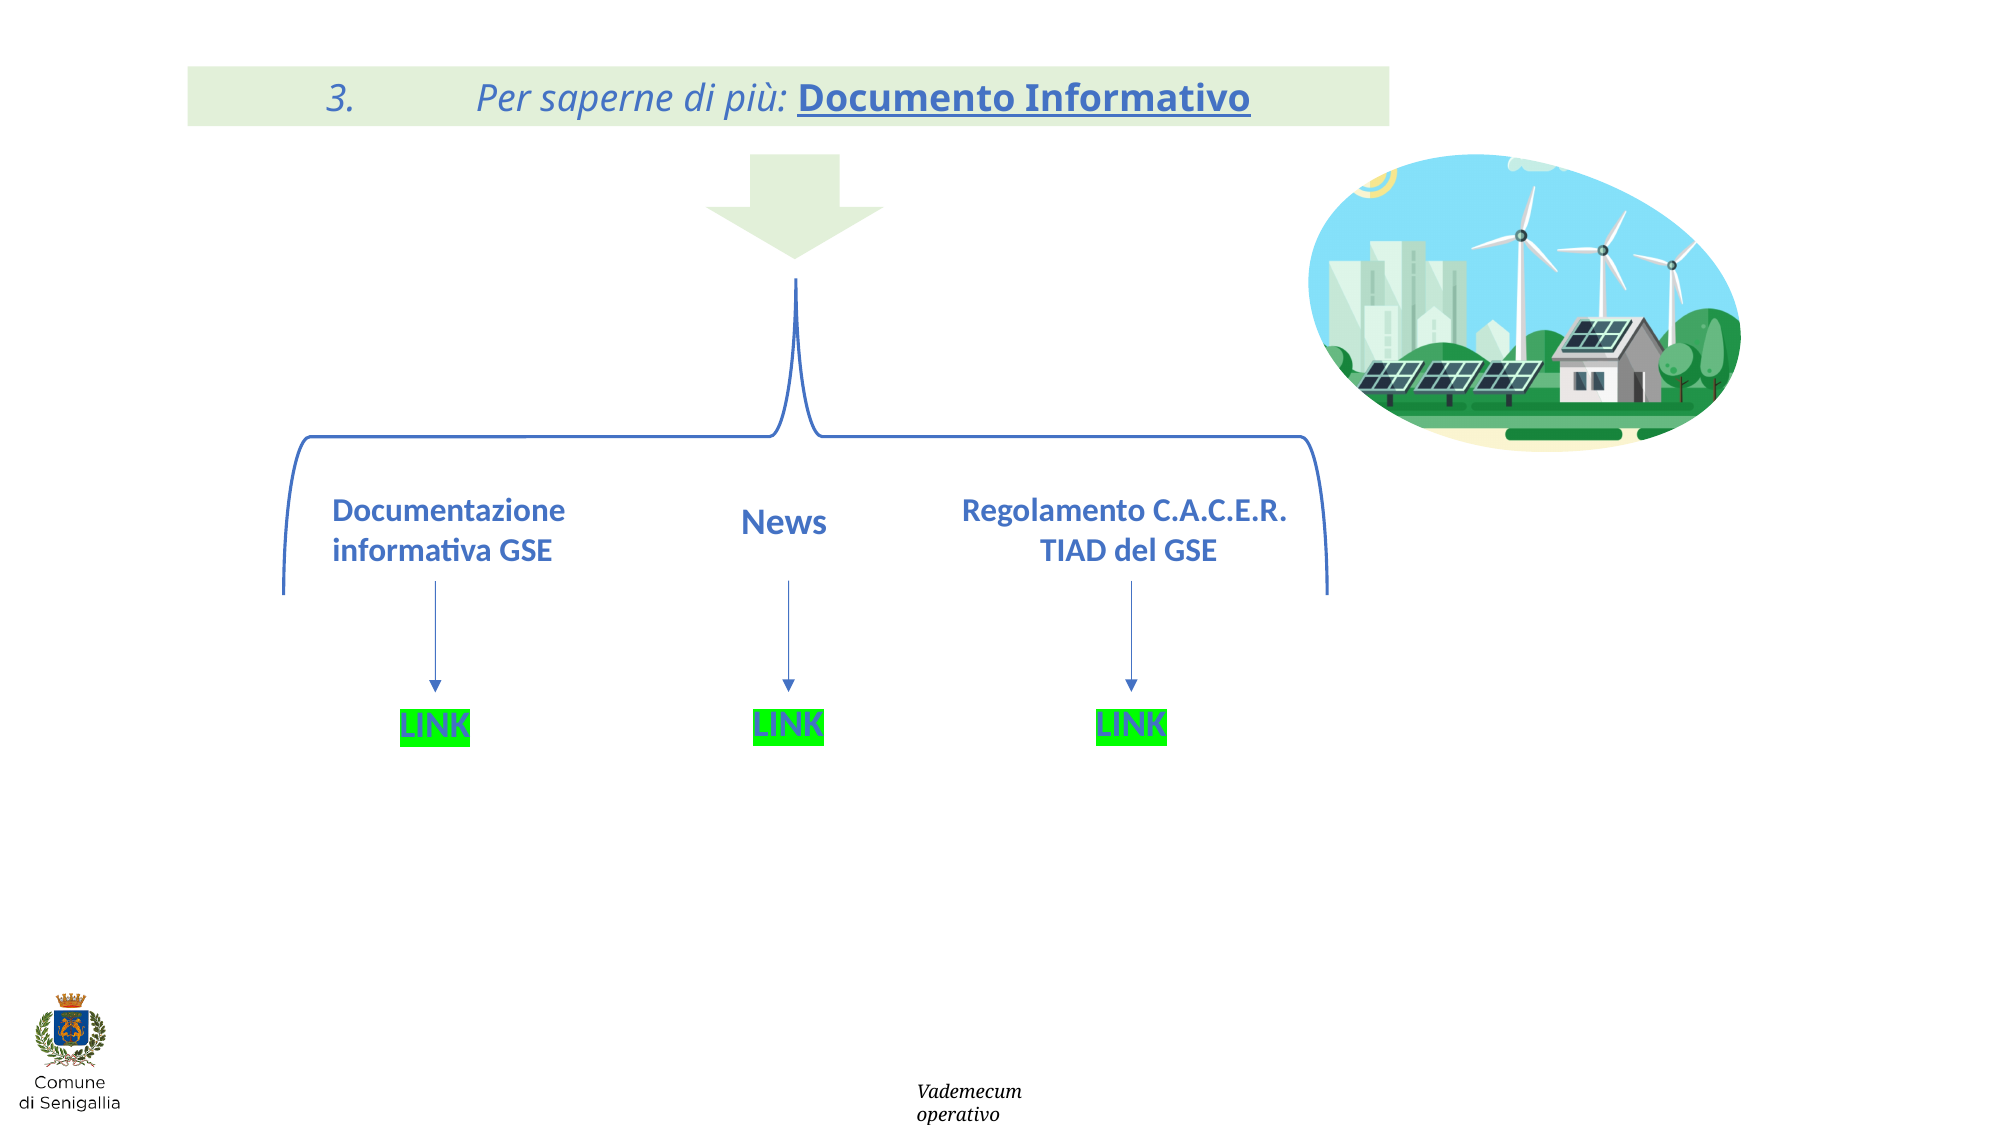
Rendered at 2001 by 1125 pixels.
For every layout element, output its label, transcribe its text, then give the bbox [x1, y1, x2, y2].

picture [10, 986, 129, 1119]
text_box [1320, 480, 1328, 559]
text_box LINK [384, 692, 486, 753]
text_box Vademecum operativo [901, 1072, 1110, 1125]
text_box [701, 153, 889, 261]
text_box LINK [738, 691, 839, 752]
text_box [283, 278, 1328, 596]
text_box LINK [1081, 691, 1182, 752]
text_box 3. Per saperne di più: Documento Informativo [187, 66, 1390, 127]
picture [1308, 154, 1741, 453]
